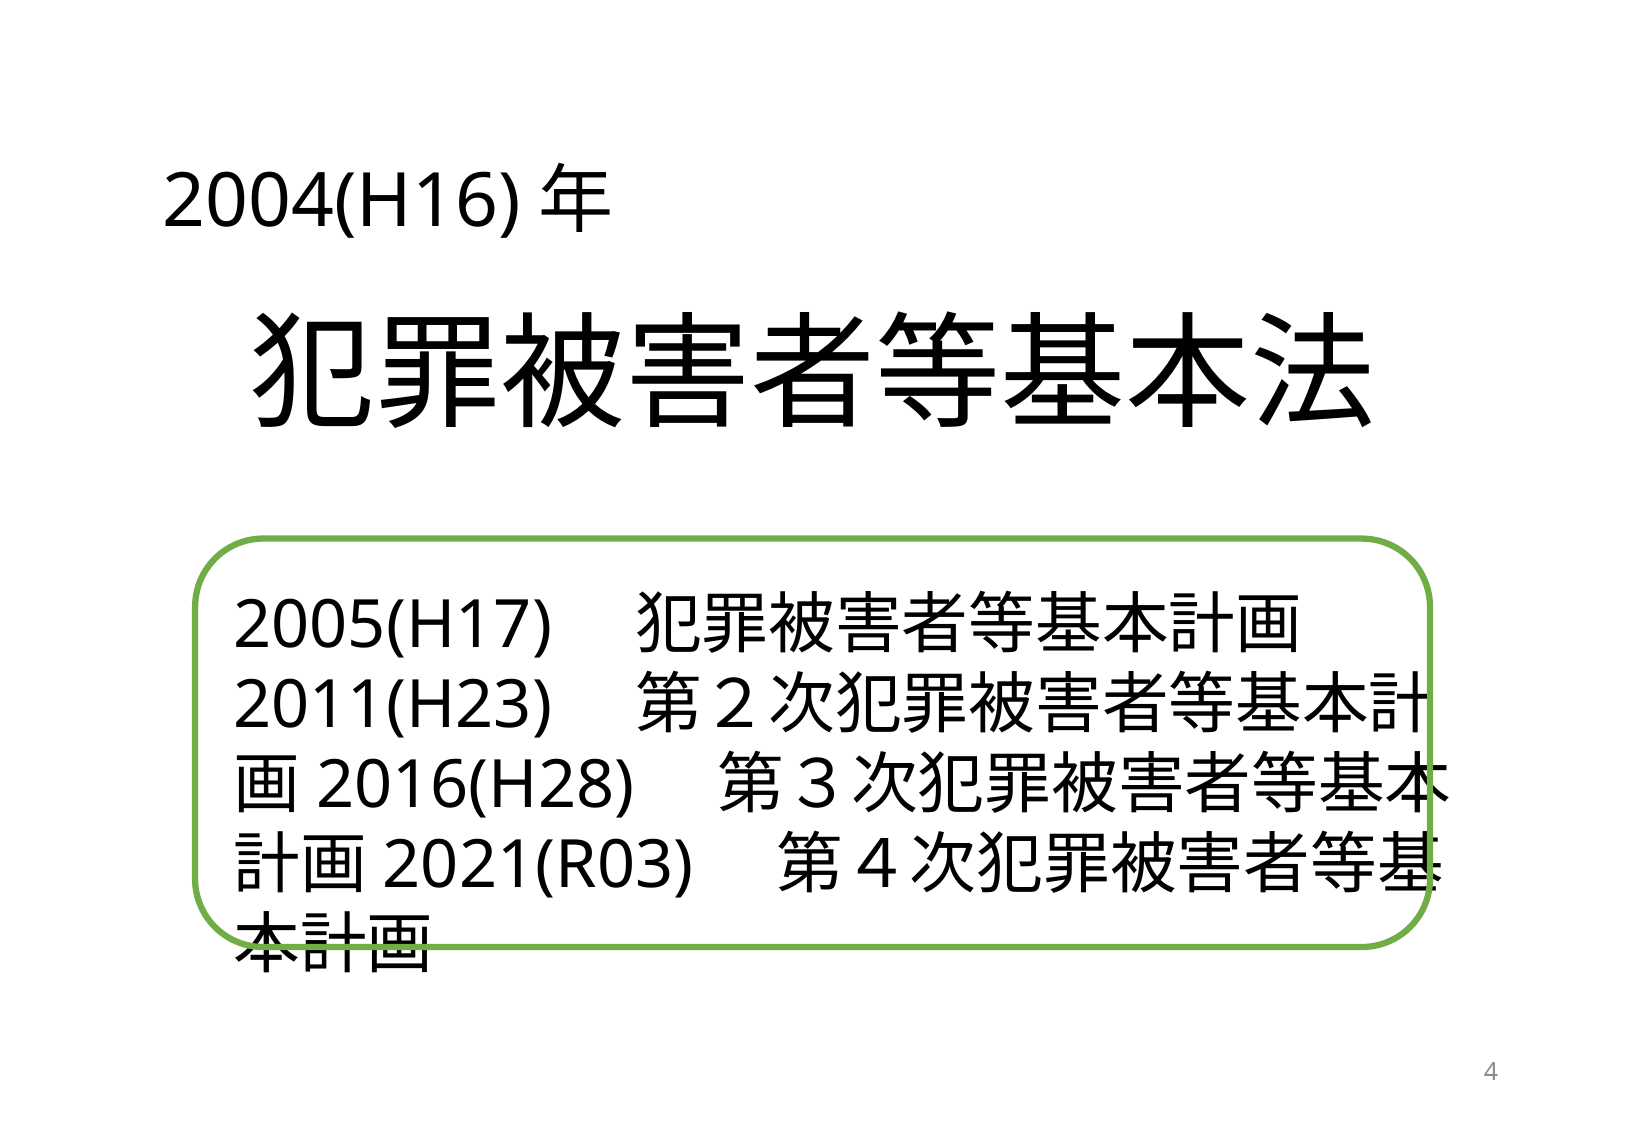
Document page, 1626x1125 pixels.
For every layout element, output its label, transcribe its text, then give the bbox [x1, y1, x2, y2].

slide_number 3 [1147, 1042, 1514, 1103]
text_box 2004(H16)年 [147, 144, 915, 249]
title 犯罪被害者等基本法 [111, 260, 1514, 478]
text_box [194, 537, 1432, 949]
text_box 2005(H17) 犯罪被害者等基本計画 2011(H23) 第２次犯罪被害者等基本計画2016(H28) 第３次犯罪被害者等基本計画2021(R03) 第４次犯罪被害者等基本計画 [218, 573, 1476, 989]
